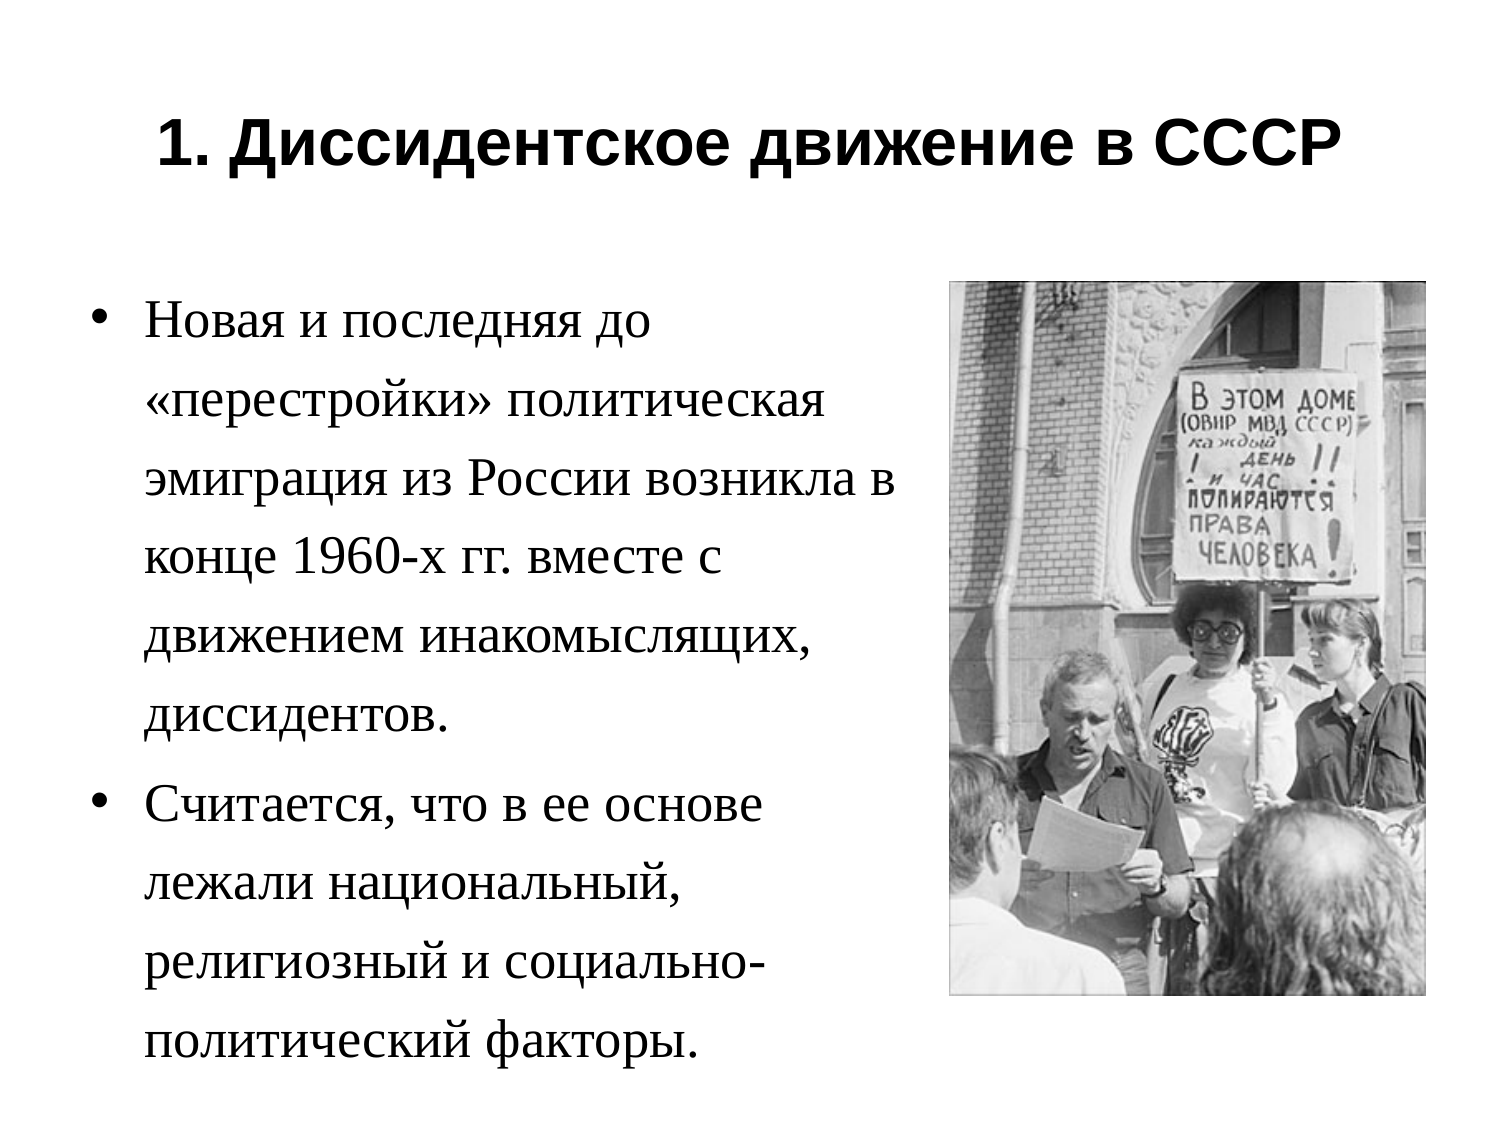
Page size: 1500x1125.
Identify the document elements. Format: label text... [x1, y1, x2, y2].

list Новая и последняя до «перестройки» политическая эмиграция из России возникла в конце 1960-х гг. вместе с движением инакомыслящих, диссидентов. Считается, что в ее основе лежали национальный, религиозный и социально-политический факторы. [75, 262, 938, 1079]
title 1. Диссидентское движение в СССР [75, 45, 1425, 233]
picture [948, 280, 1426, 997]
